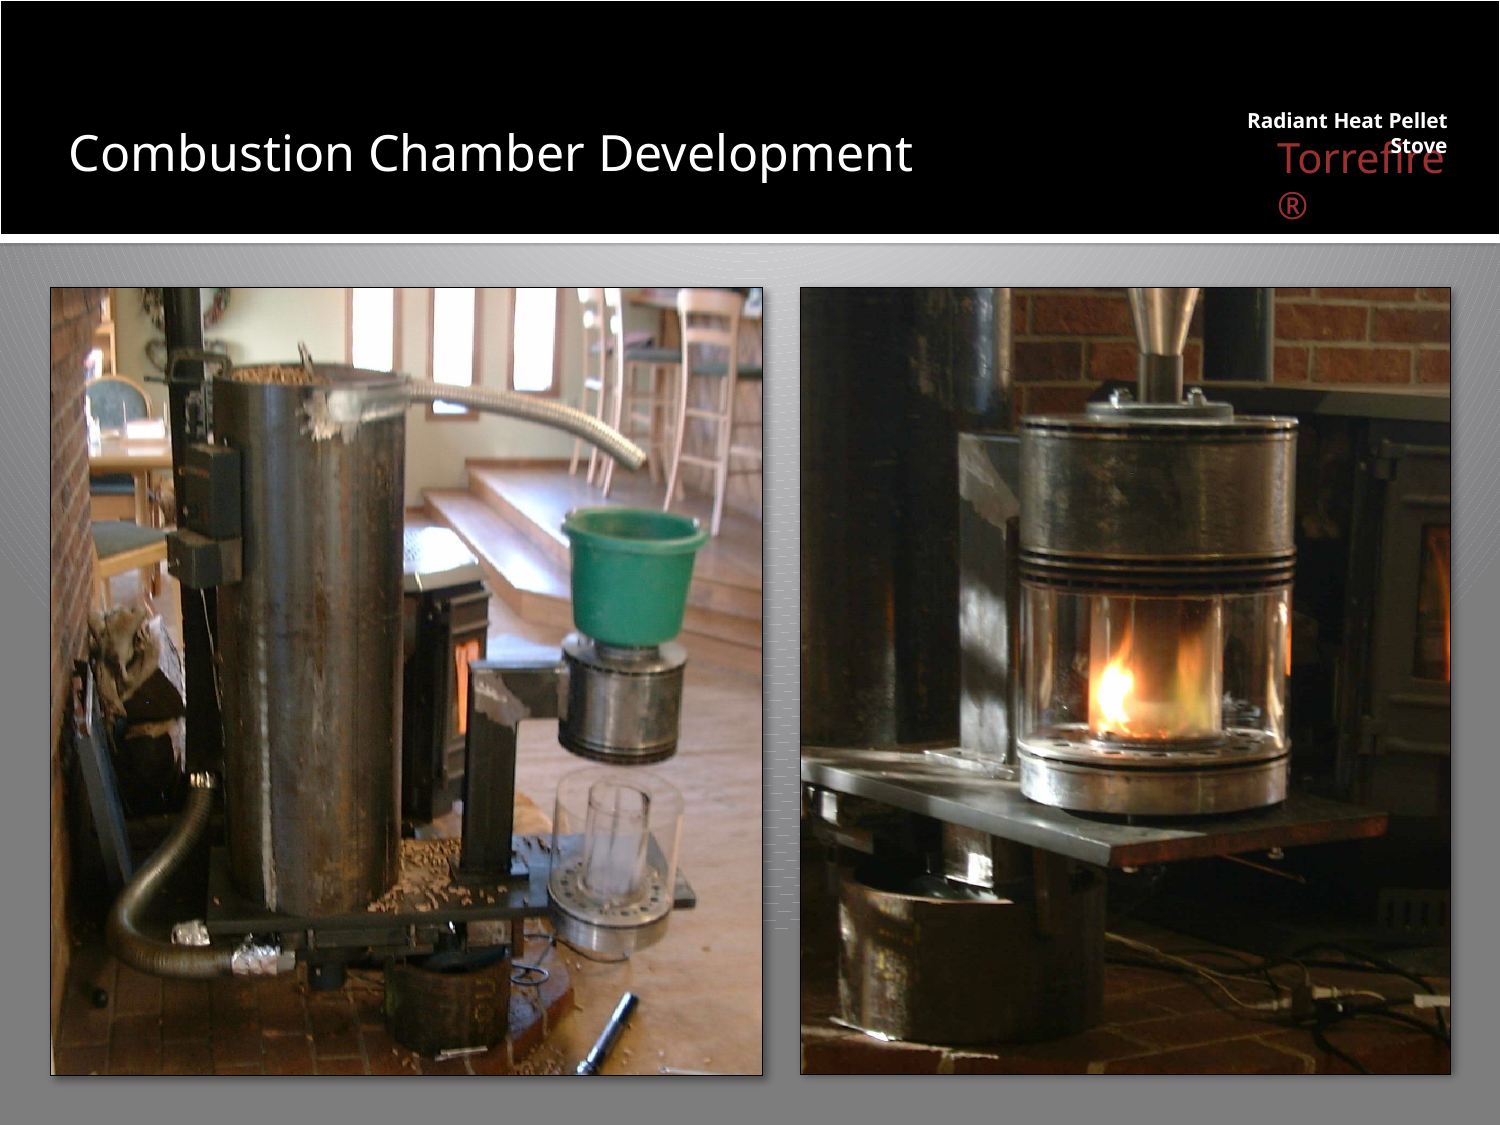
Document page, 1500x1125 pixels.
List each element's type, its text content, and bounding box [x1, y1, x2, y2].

picture [799, 287, 1451, 1074]
picture [49, 287, 763, 1075]
text_box Combustion Chamber Development [54, 114, 1000, 190]
